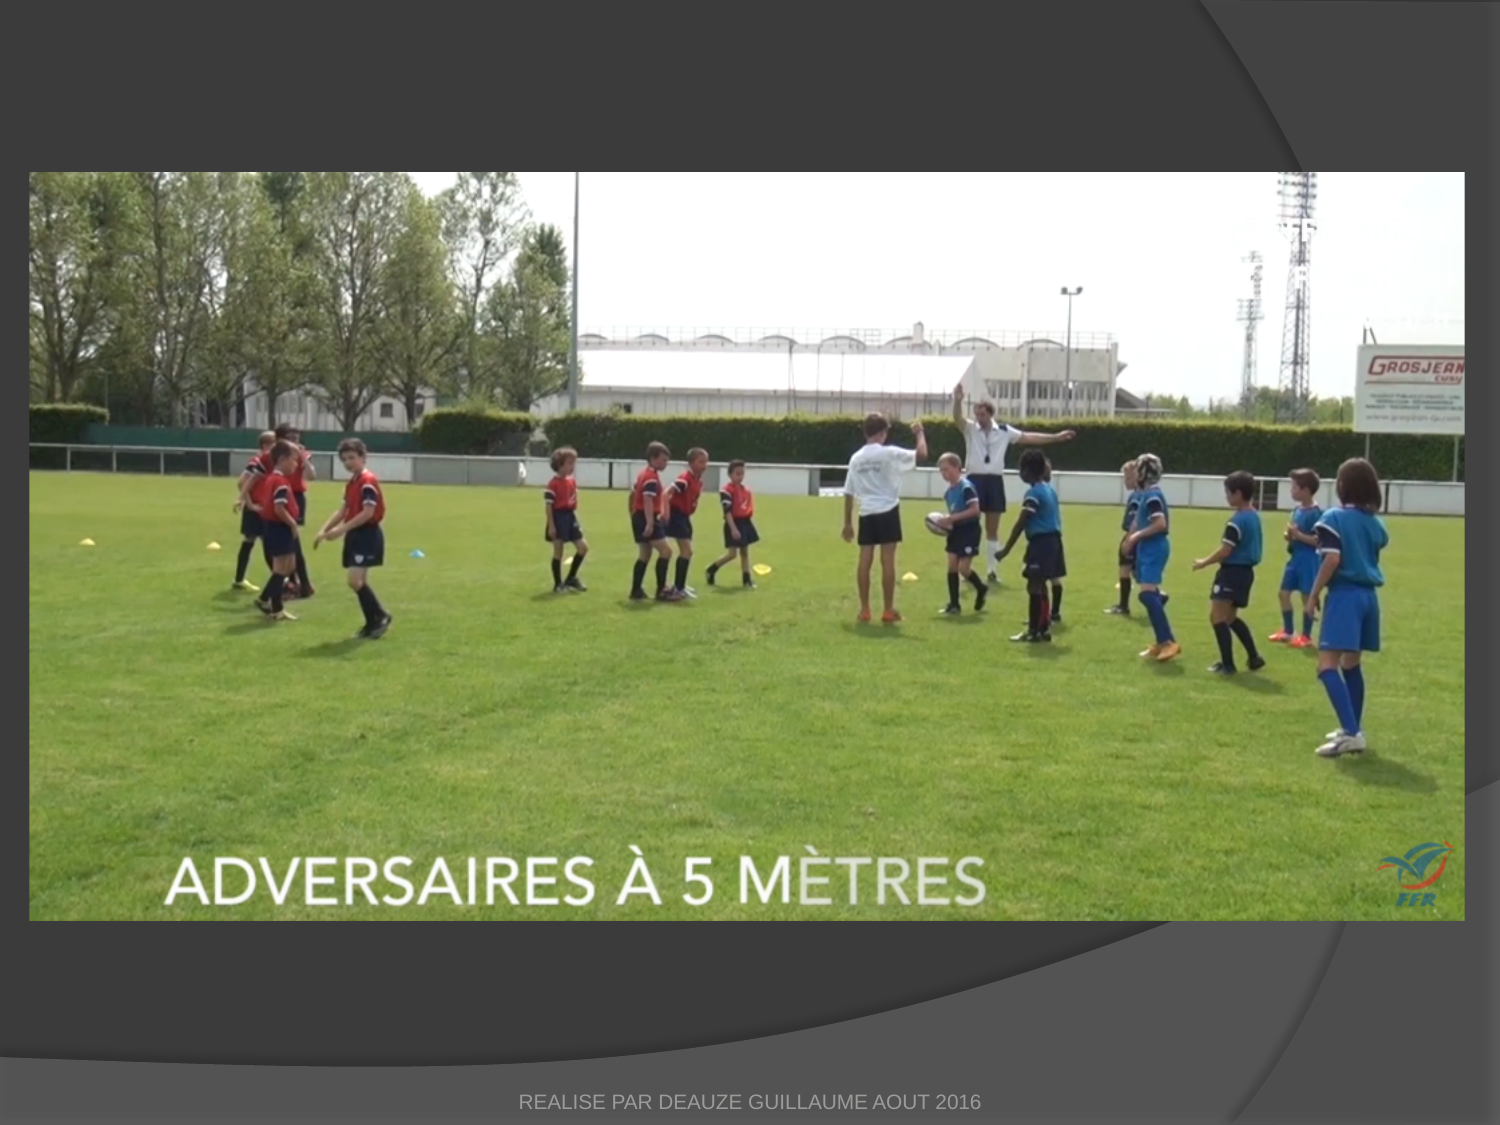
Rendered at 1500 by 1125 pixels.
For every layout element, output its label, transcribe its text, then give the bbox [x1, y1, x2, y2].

footer REALISE PAR DEAUZE GUILLAUME AOUT 2016 [512, 1053, 988, 1114]
picture [29, 172, 1465, 921]
